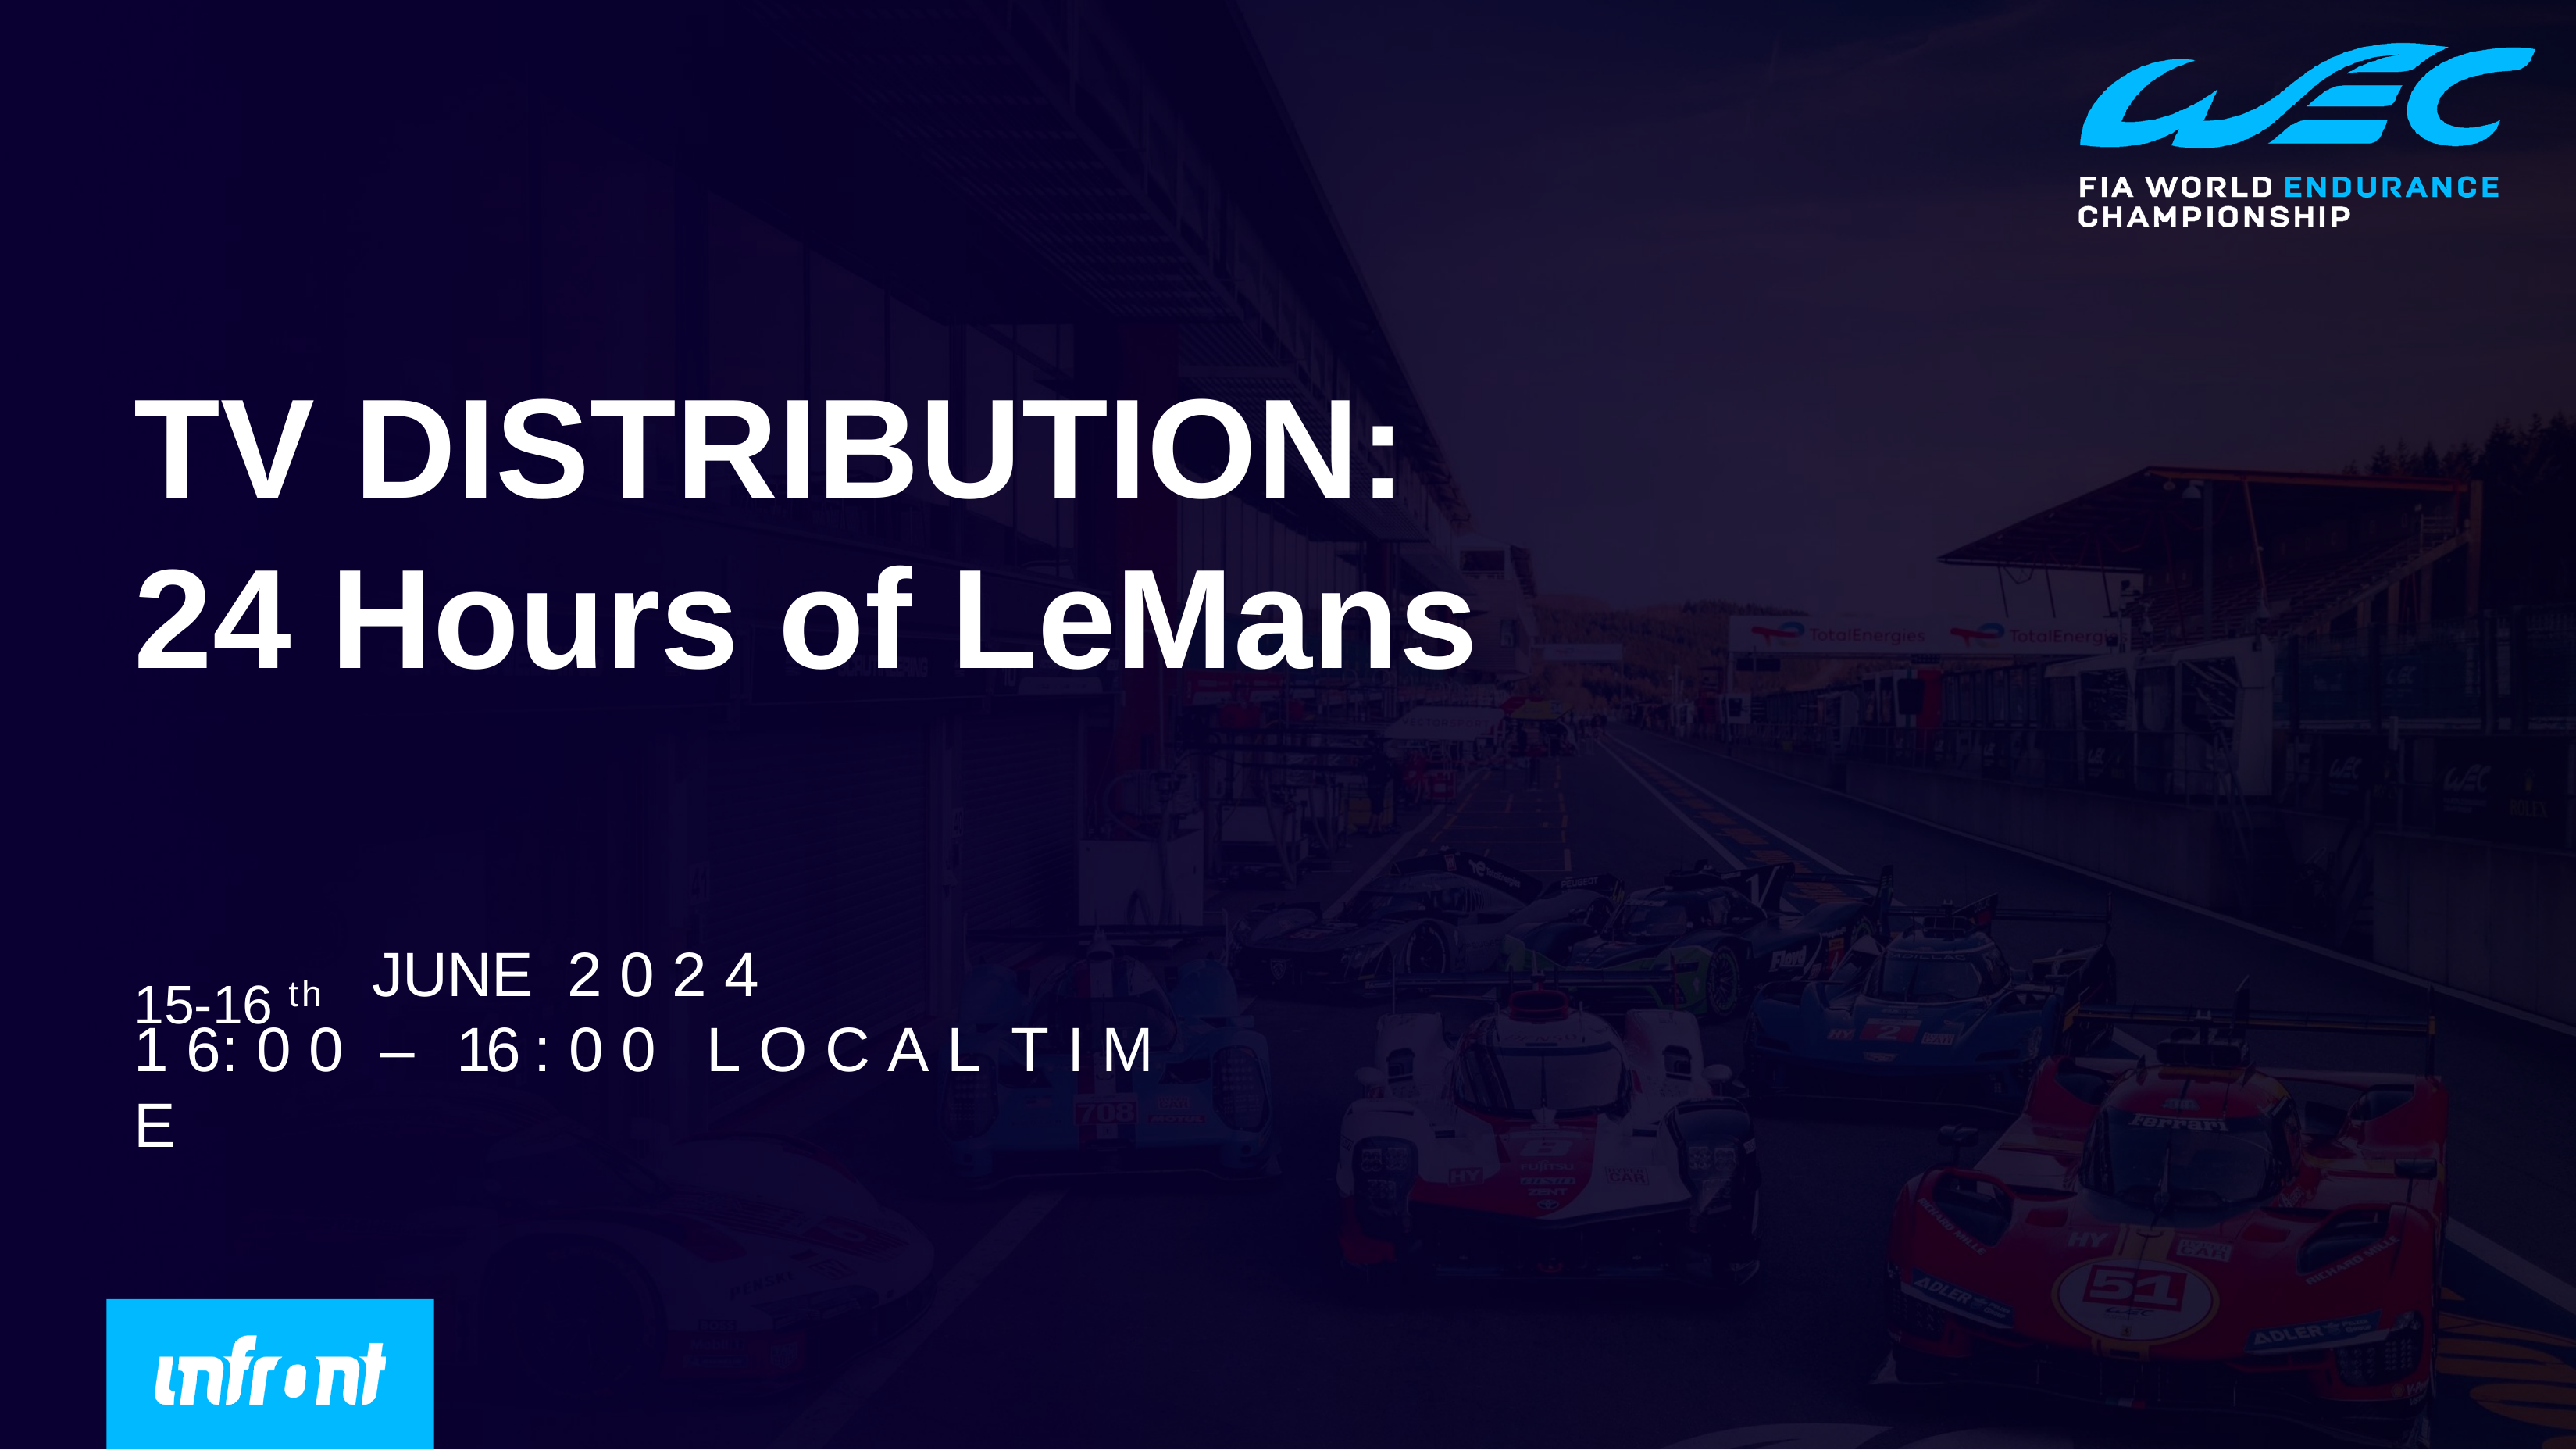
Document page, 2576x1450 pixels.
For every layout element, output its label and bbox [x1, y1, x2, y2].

text_box [106, 1298, 434, 1450]
text_box [0, 0, 2576, 1450]
